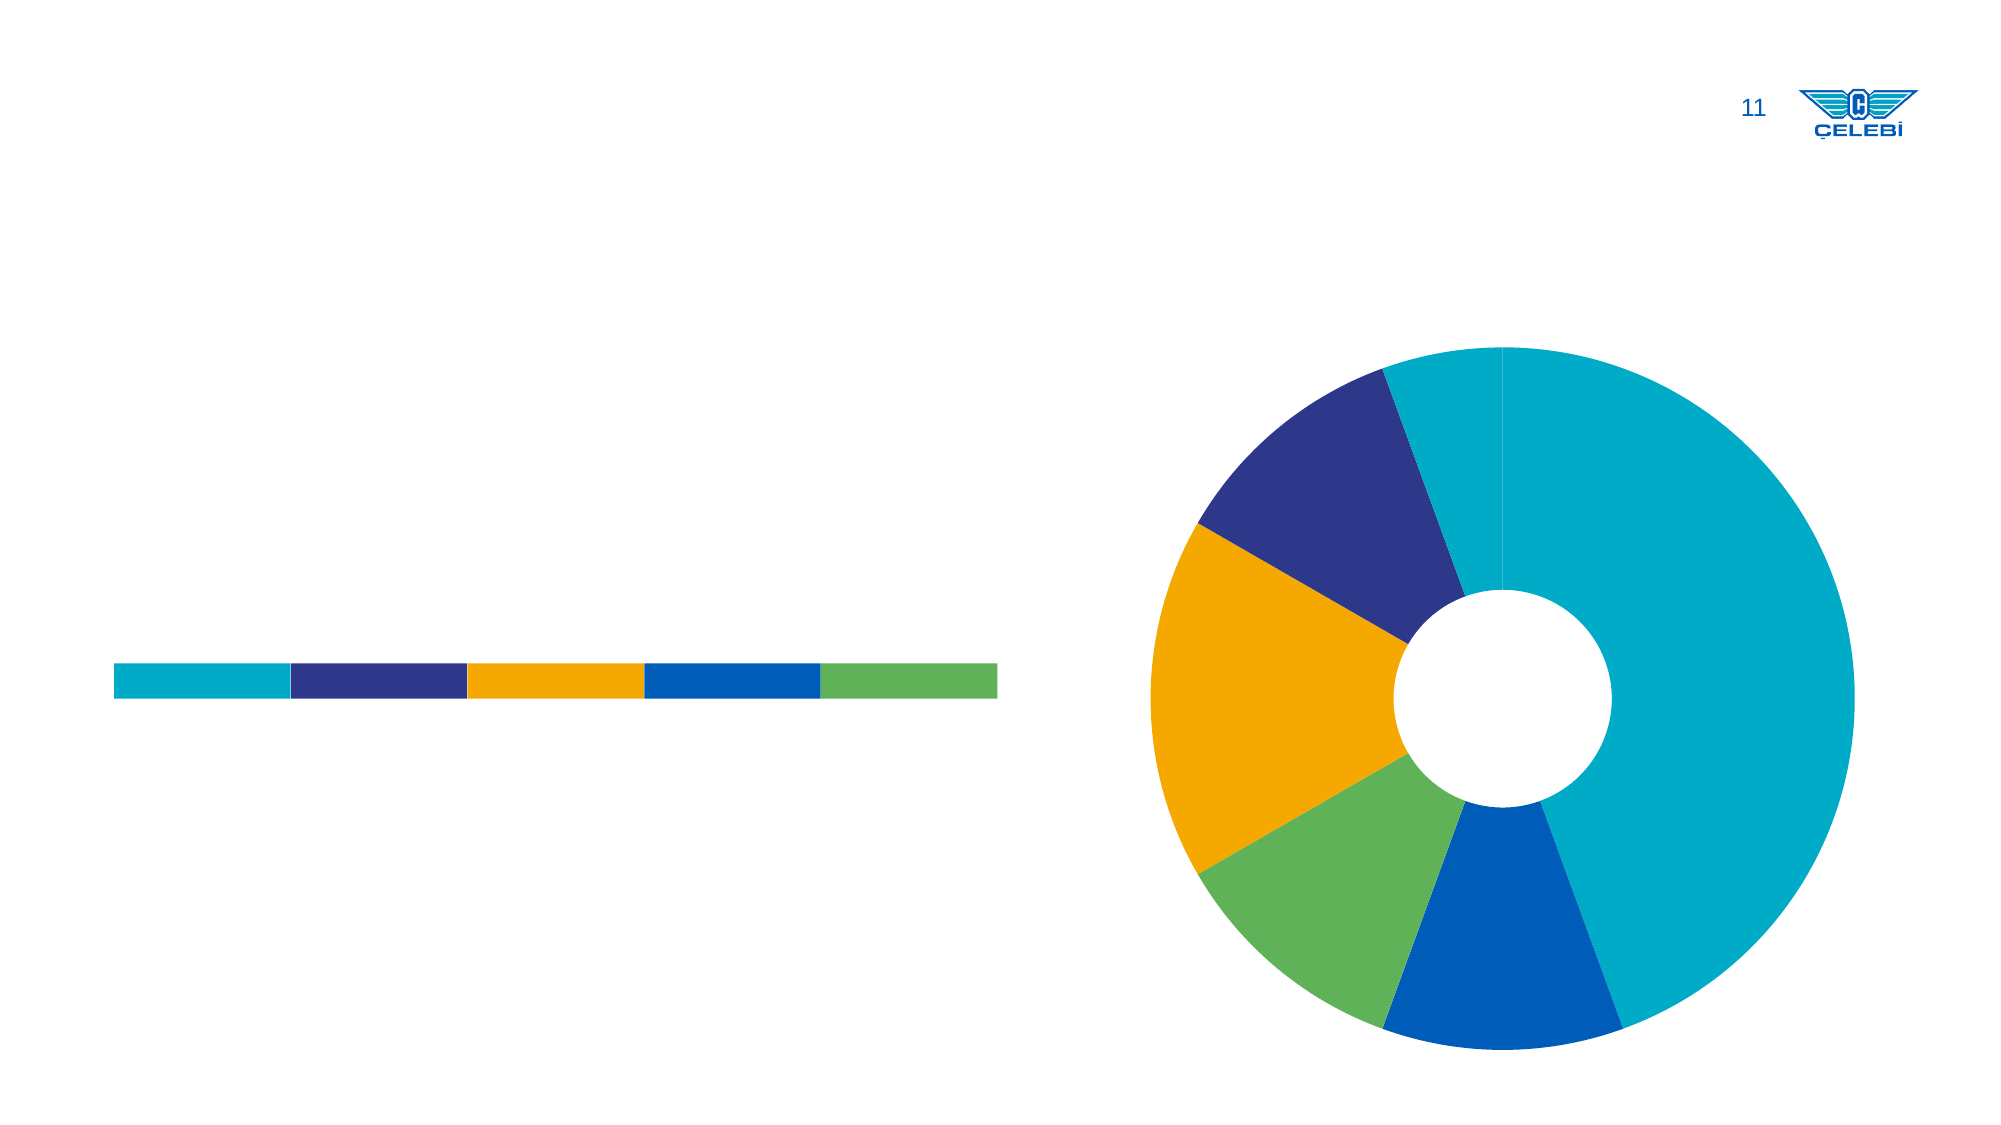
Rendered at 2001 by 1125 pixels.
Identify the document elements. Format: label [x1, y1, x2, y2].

picture [1792, 69, 1925, 159]
